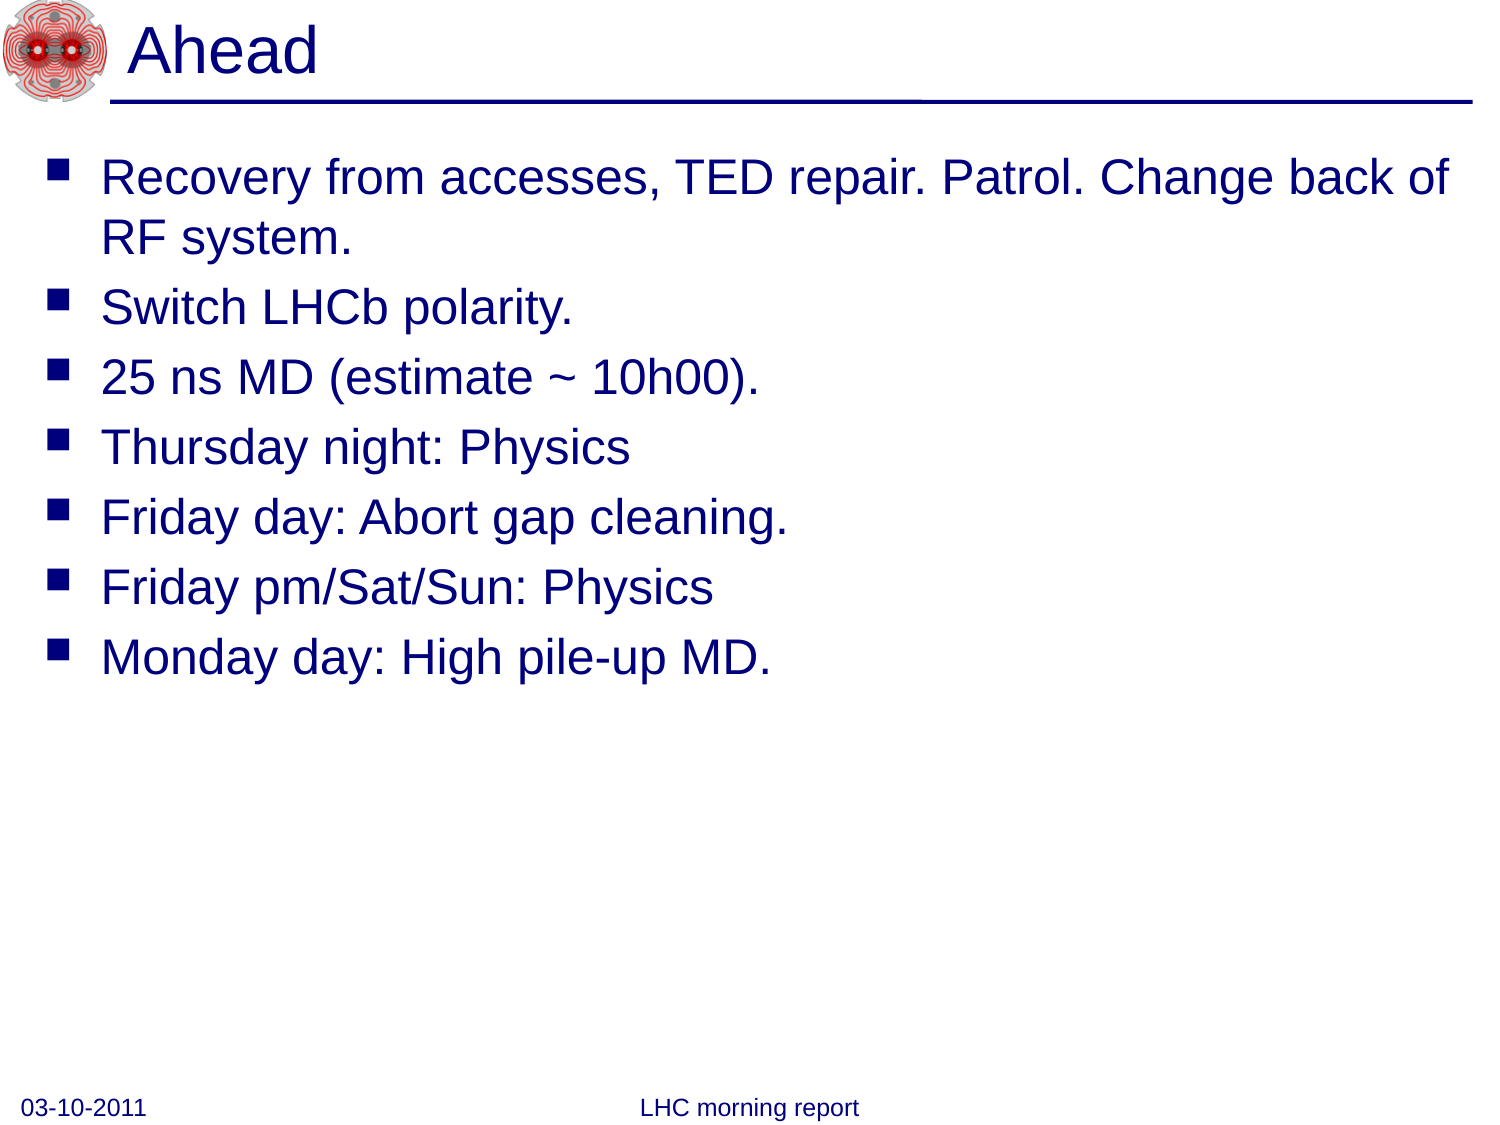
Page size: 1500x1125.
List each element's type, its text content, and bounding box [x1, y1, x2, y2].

list Recovery from accesses, TED repair. Patrol. Change back of RF system. Switch LHCb polarity. 25 ns MD (estimate ~ 10h00). Thursday night: Physics Friday day: Abort gap cleaning. Friday pm/Sat/Sun: Physics Monday day: High pile-up MD. [29, 136, 1471, 1059]
footer LHC morning report [512, 1087, 988, 1125]
picture [0, 0, 108, 103]
title Ahead [111, 3, 1463, 91]
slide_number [5, 1085, 356, 1125]
